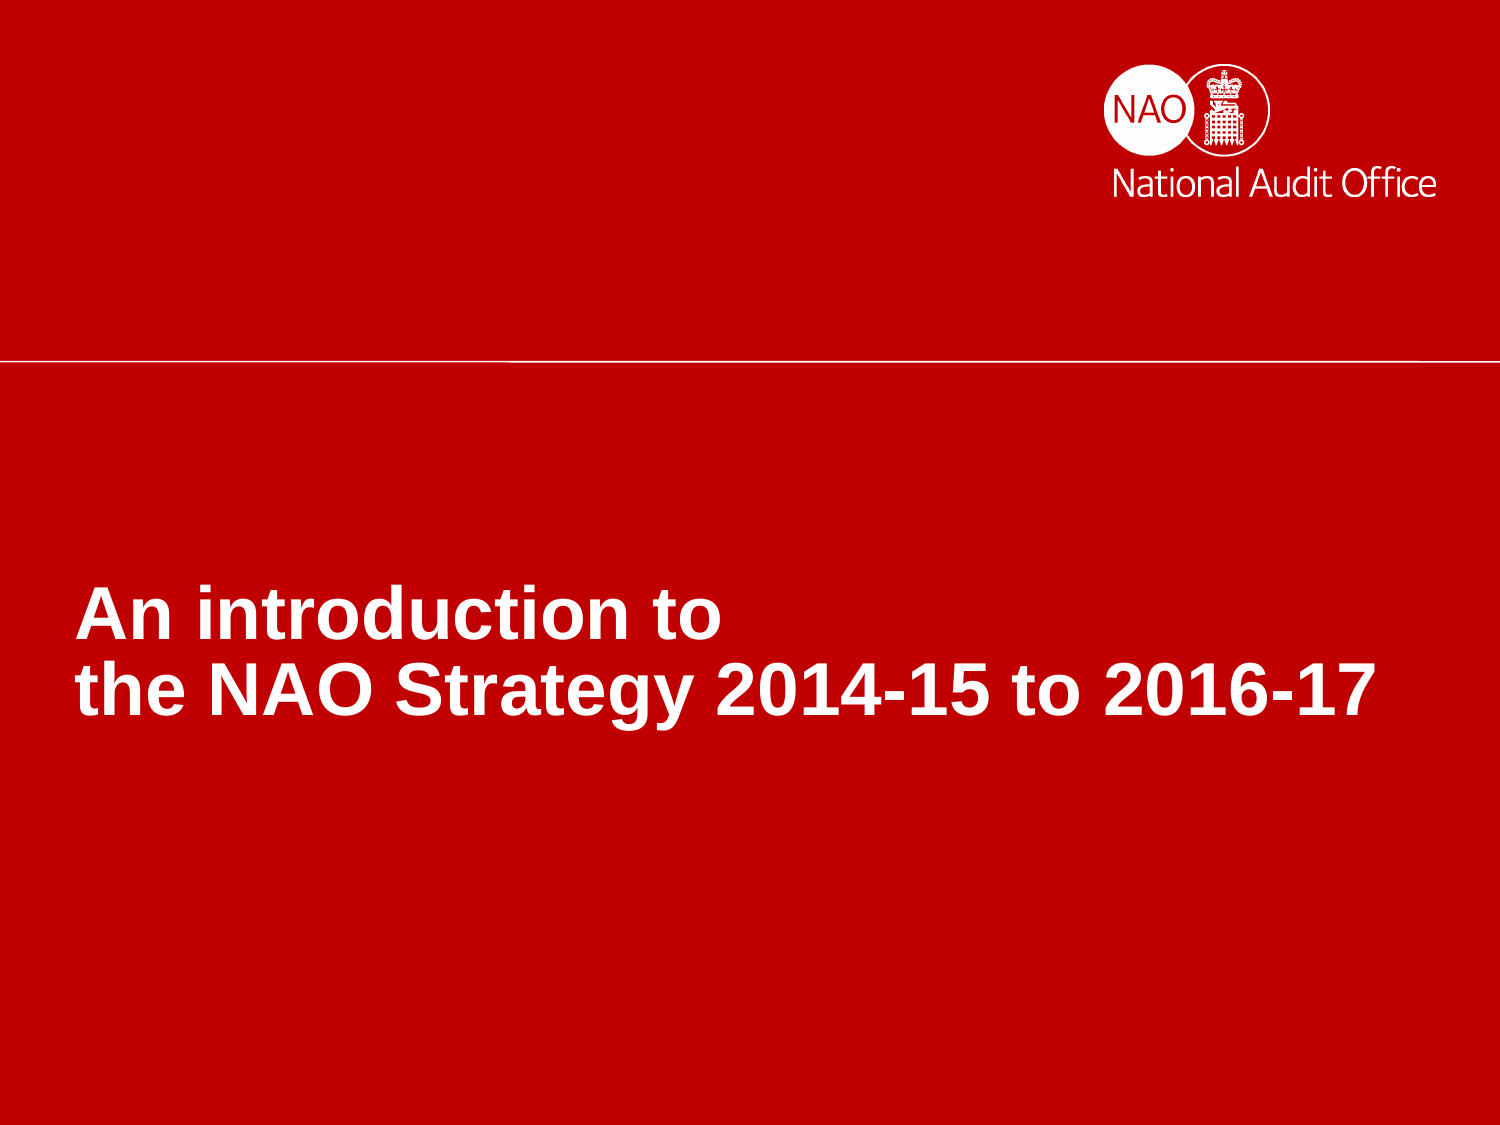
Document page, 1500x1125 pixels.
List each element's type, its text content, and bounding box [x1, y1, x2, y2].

text_box [0, 362, 1500, 1125]
title An introduction to the NAO Strategy 2014-15 to 2016-17 [59, 533, 1424, 775]
picture [1104, 64, 1436, 197]
text_box [0, 0, 1500, 361]
